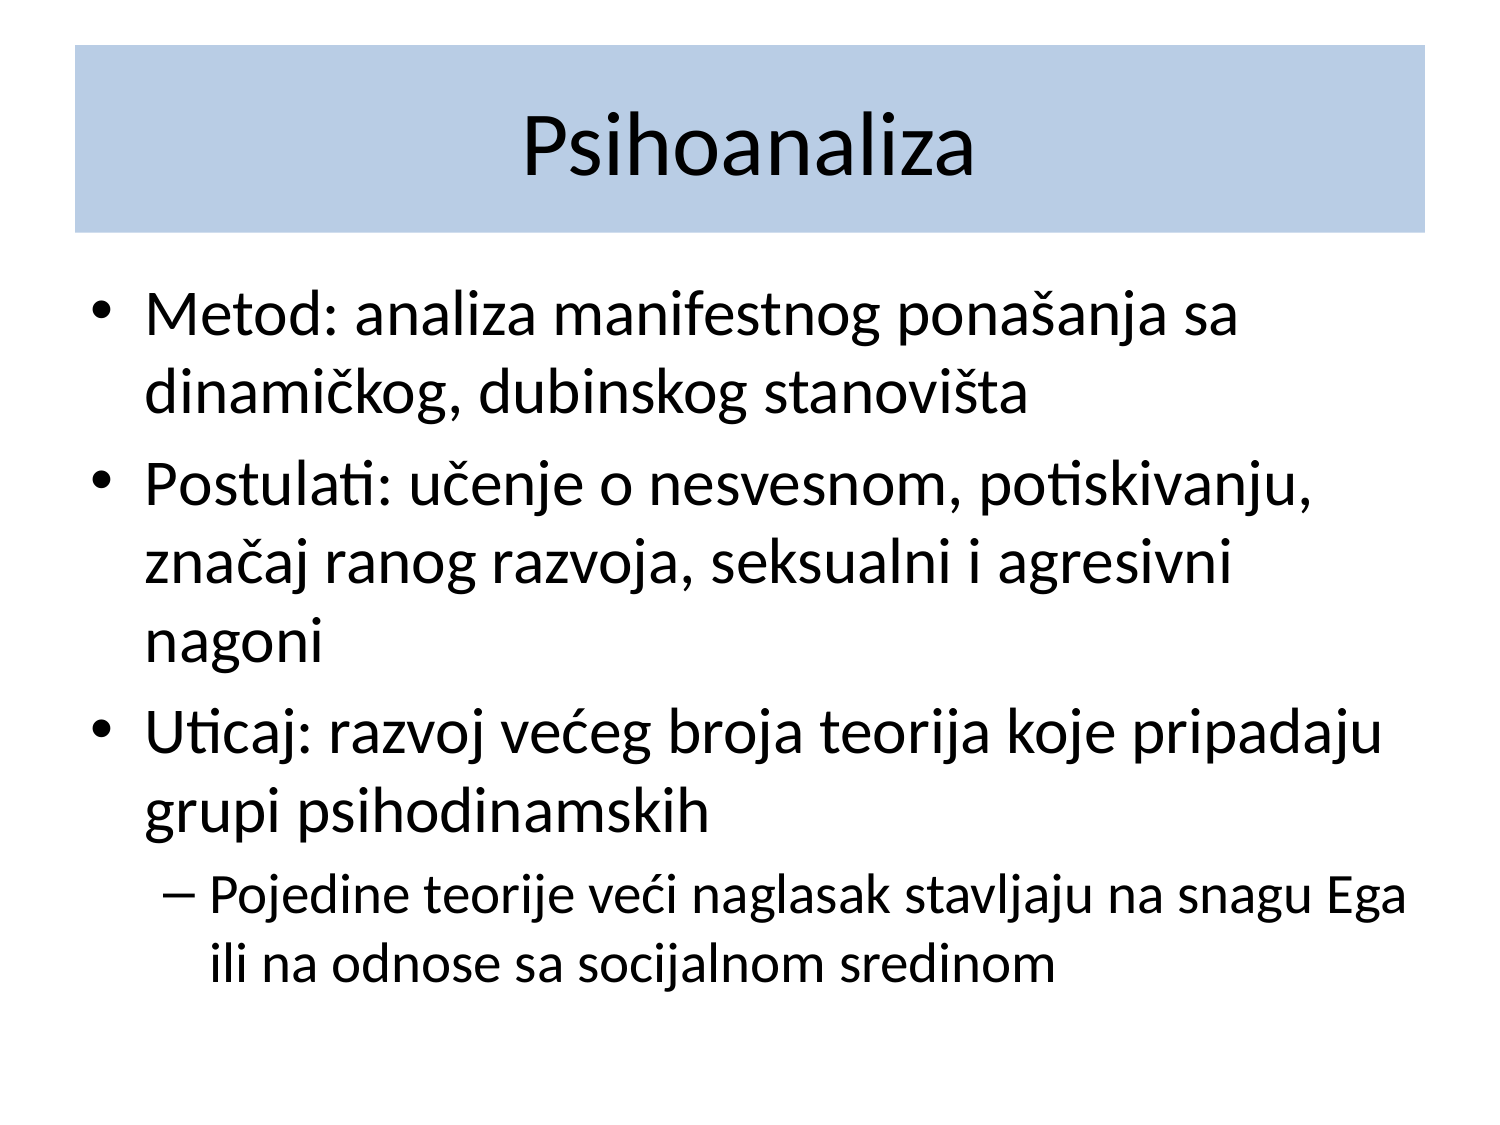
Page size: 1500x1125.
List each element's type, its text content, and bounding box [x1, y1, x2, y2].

title Psihoanaliza [75, 45, 1425, 233]
list Metod: analiza manifestnog ponašanja sa dinamičkog, dubinskog stanovišta Postulati: učenje o nesvesnom, potiskivanju, značaj ranog razvoja, seksualni i agresivni nagoni Uticaj: razvoj većeg broja teorija koje pripadaju grupi psihodinamskih Pojedine teorije veći naglasak stavljaju na snagu Ega ili na odnose sa socijalnom sredinom [75, 262, 1425, 1005]
